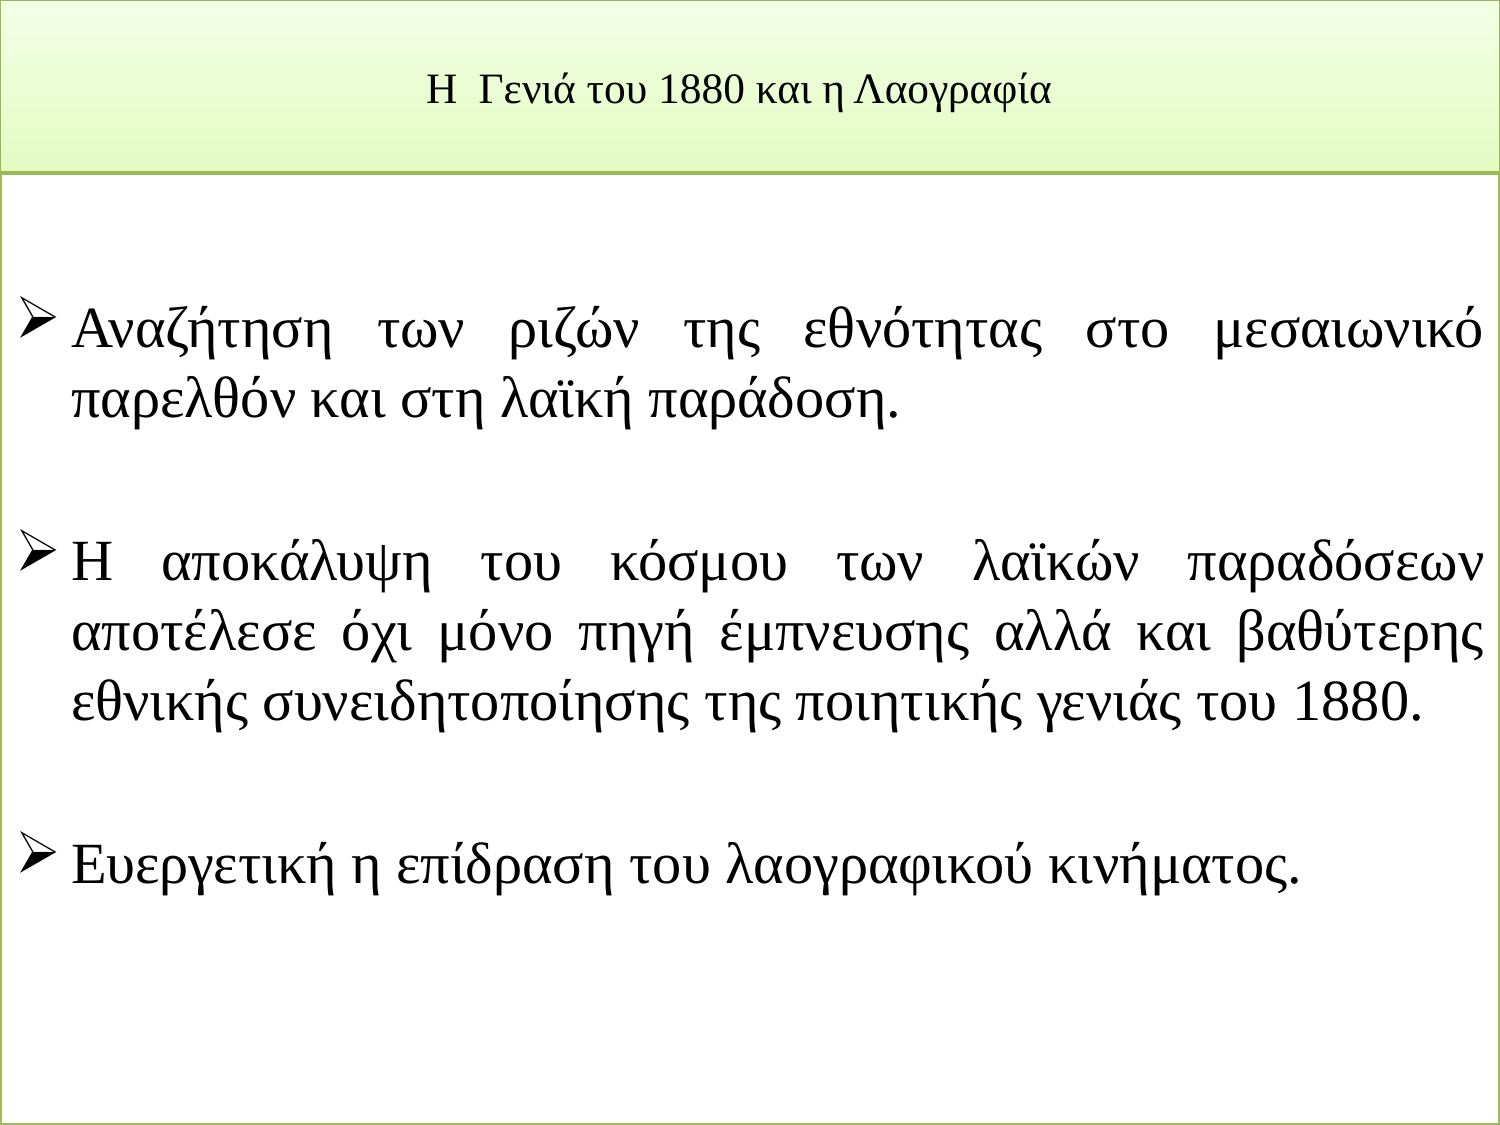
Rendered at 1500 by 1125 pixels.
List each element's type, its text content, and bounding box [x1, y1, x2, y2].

list Αναζήτηση των ριζών της εθνότητας στο μεσαιωνικό παρελθόν και στη λαϊκή παράδοση. Η αποκάλυψη του κόσμου των λαϊκών παραδόσεων αποτέλεσε όχι μόνο πηγή έμπνευσης αλλά και βαθύτερης εθνικής συνειδητοποίησης της ποιητικής γενιάς του 1880. Ευεργετική η επίδραση του λαογραφικού κινήματος. [0, 171, 1500, 1125]
title Η Γενιά του 1880 και η Λαογραφία [0, 0, 1500, 171]
